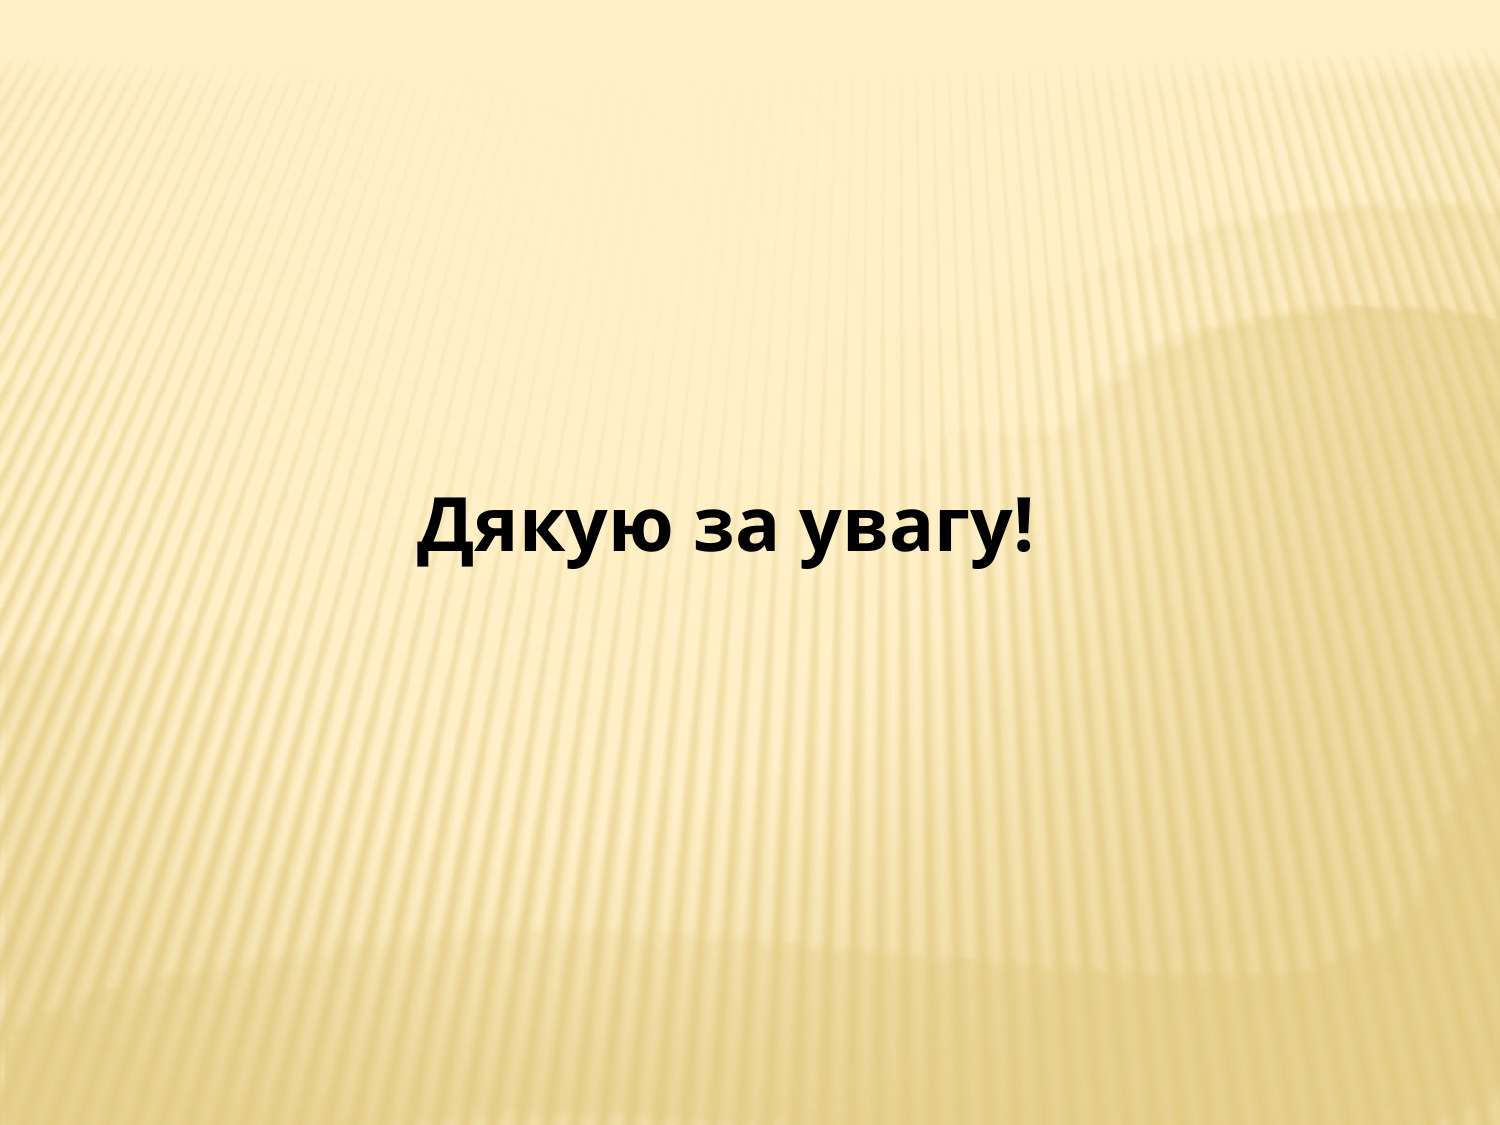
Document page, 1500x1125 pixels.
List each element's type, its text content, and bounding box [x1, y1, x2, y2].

text_box Дякую за увагу! [398, 468, 1055, 574]
